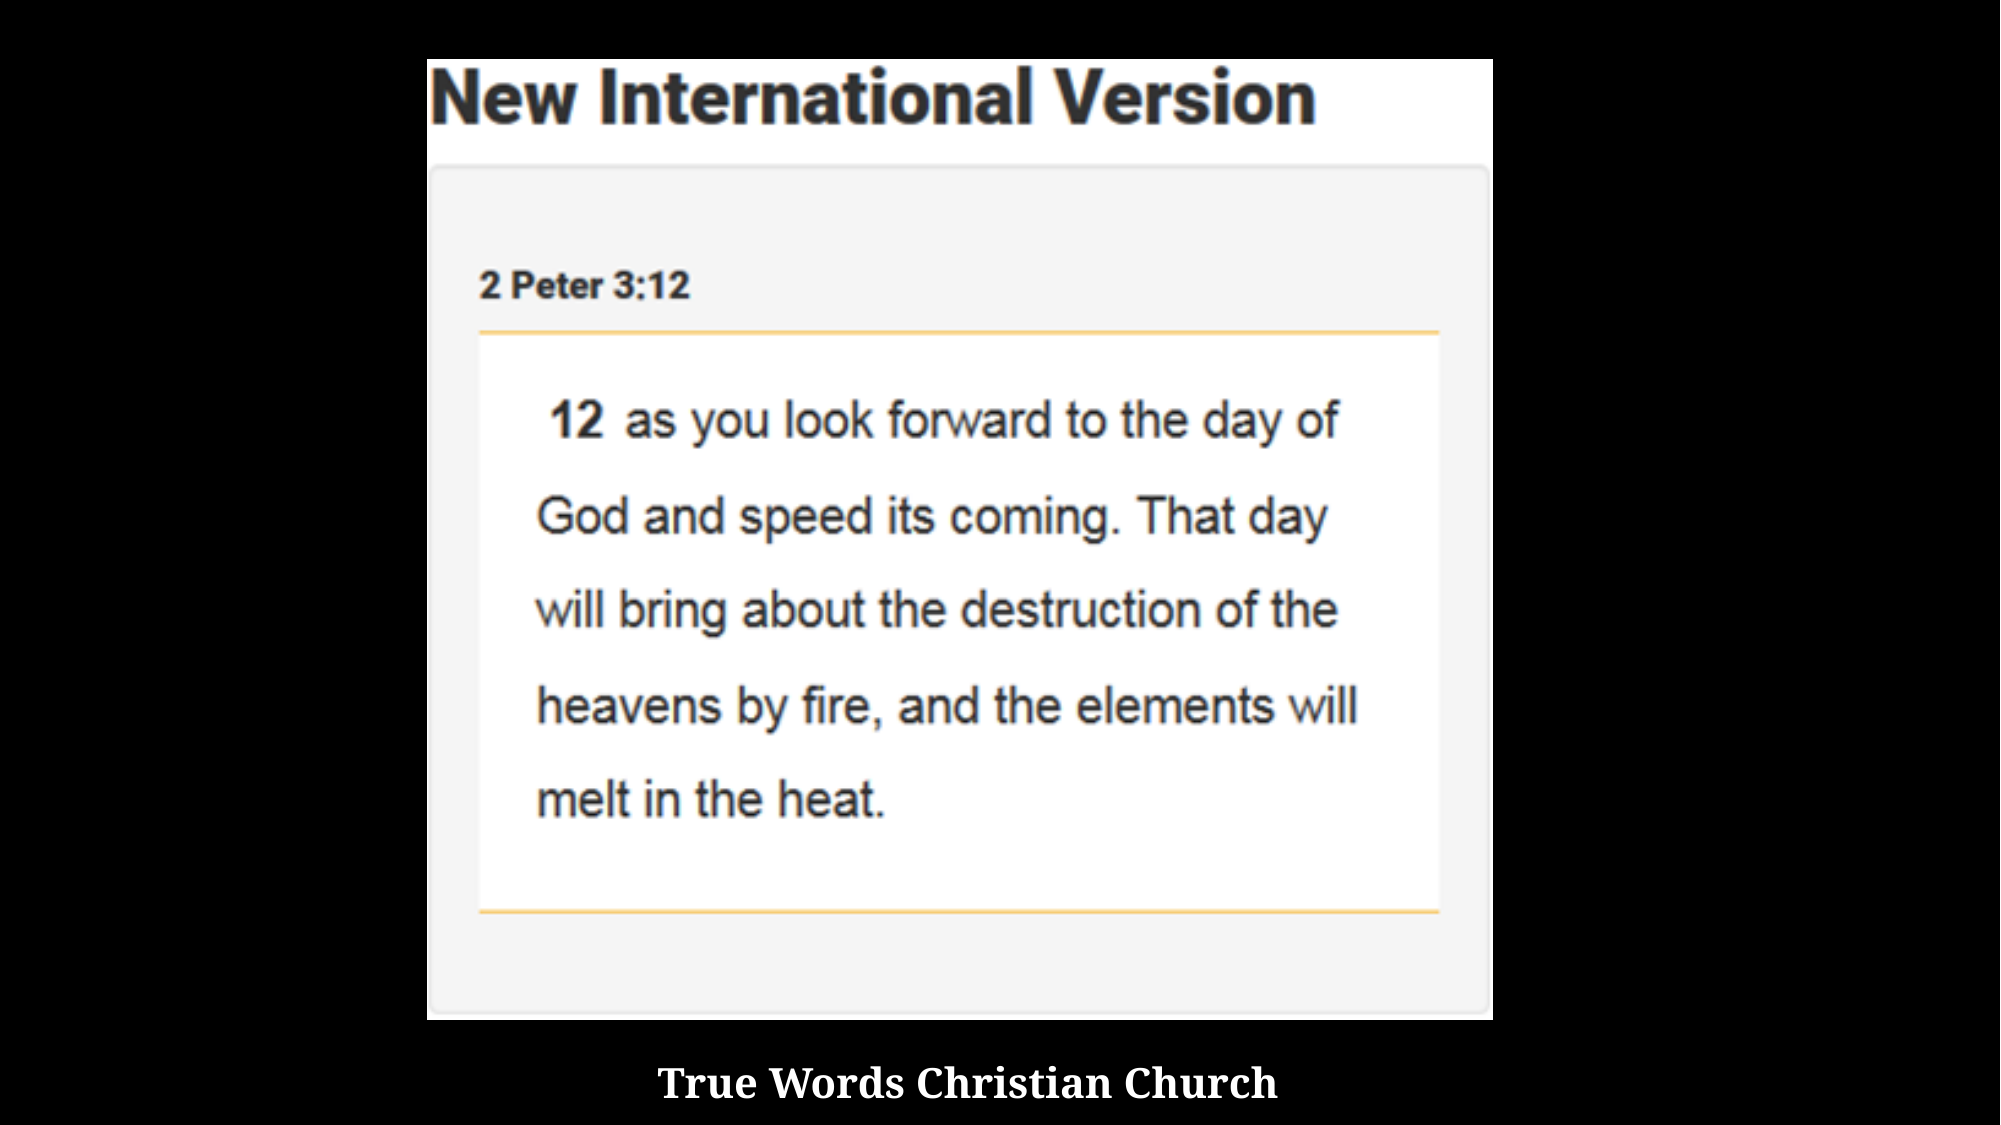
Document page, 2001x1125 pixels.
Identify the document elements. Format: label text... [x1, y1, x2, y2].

picture [427, 59, 1493, 1020]
text_box True Words Christian Church [642, 1049, 1294, 1114]
